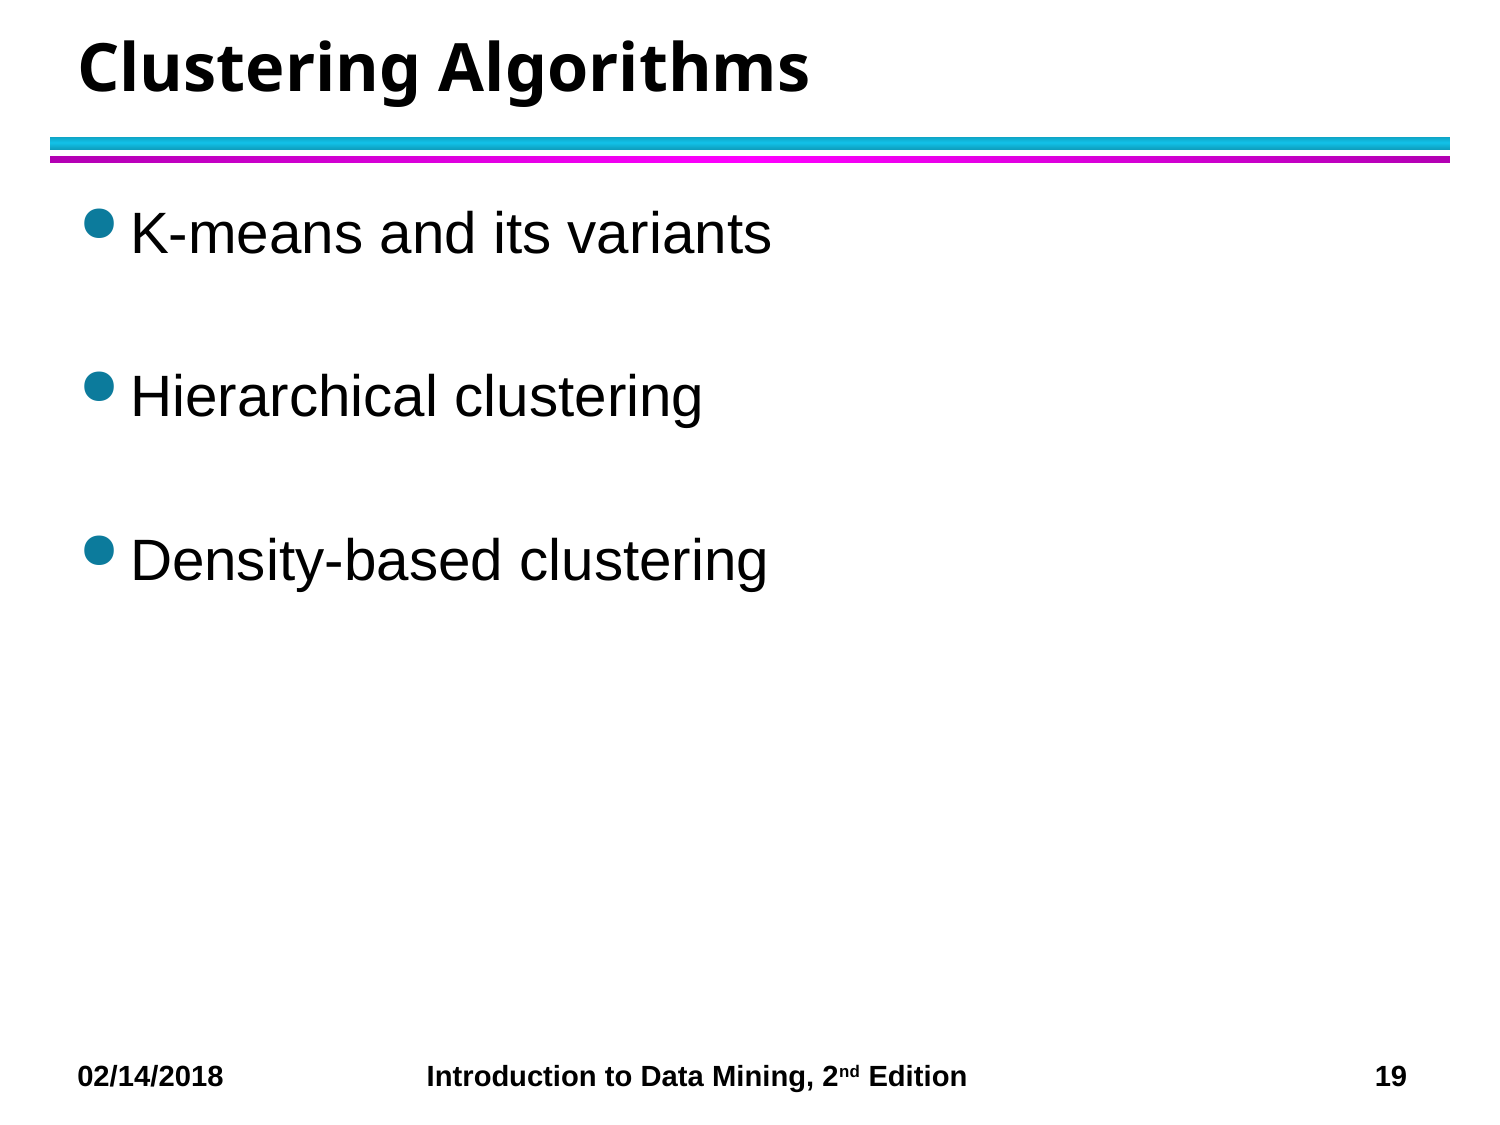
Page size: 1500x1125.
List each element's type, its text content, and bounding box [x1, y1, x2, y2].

title Clustering Algorithms [62, 24, 1421, 113]
list K-means and its variants Hierarchical clustering Density-based clustering [67, 187, 1432, 1038]
